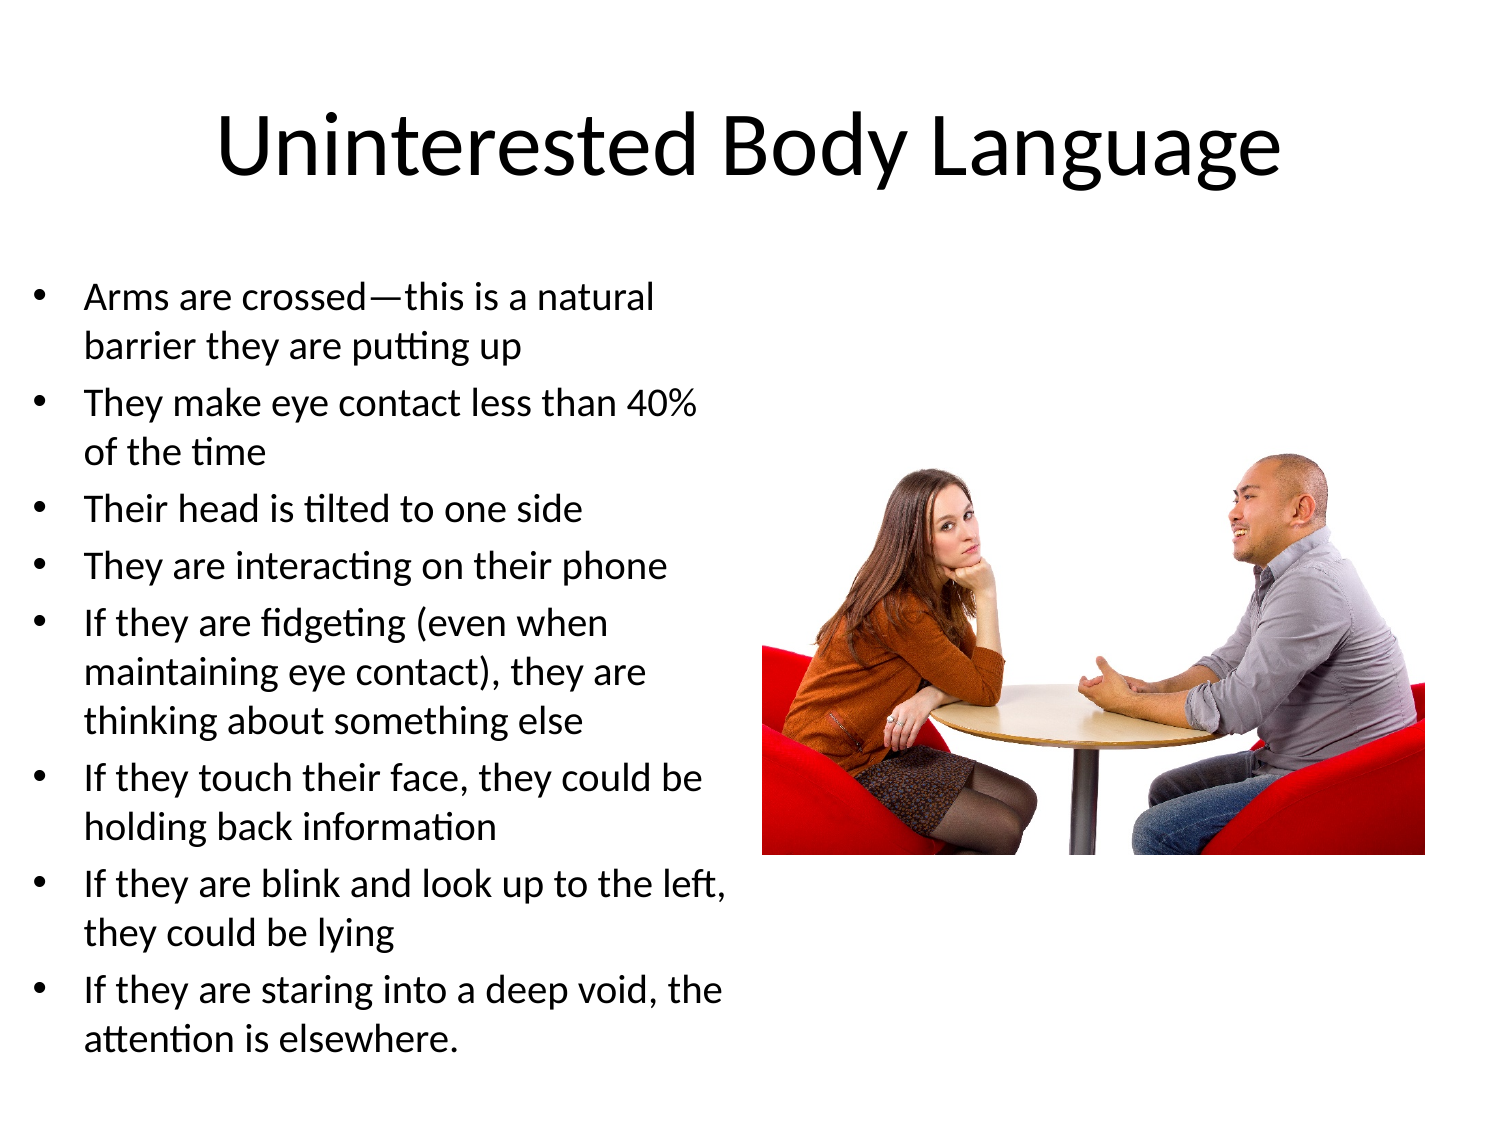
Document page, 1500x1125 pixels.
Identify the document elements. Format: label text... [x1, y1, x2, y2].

list Arms are crossed—this is a natural barrier they are putting up They make eye contact less than 40% of the time Their head is tilted to one side They are interacting on their phone If they are fidgeting (even when maintaining eye contact), they are thinking about something else If they touch their face, they could be holding back information If they are blink and look up to the left, they could be lying If they are staring into a deep void, the attention is elsewhere. [17, 262, 752, 1083]
title Uninterested Body Language [75, 45, 1425, 233]
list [762, 412, 1426, 855]
